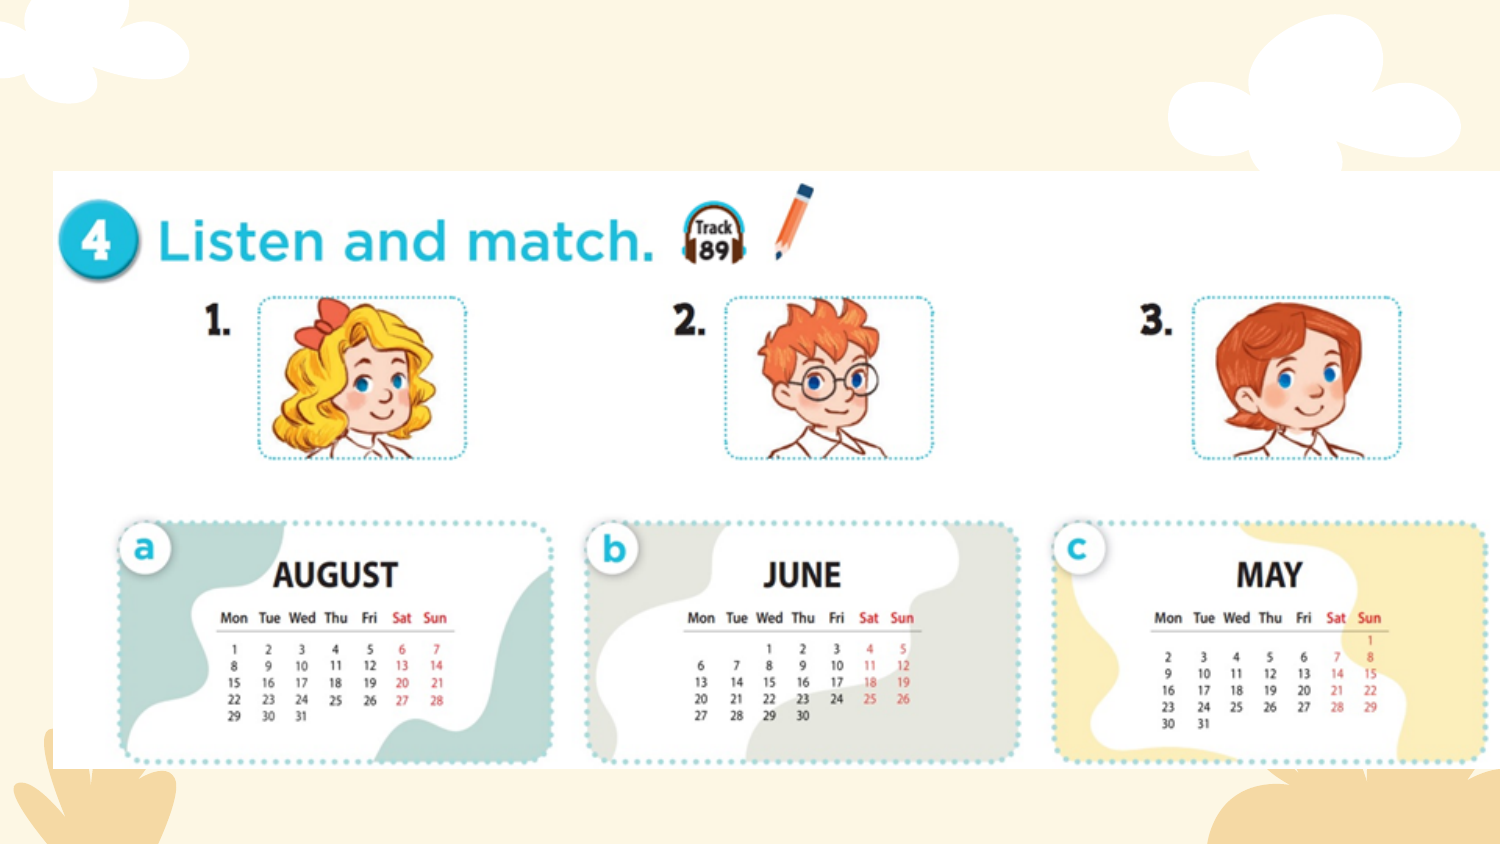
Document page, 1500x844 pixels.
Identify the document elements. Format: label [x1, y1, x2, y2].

picture [53, 171, 1500, 769]
